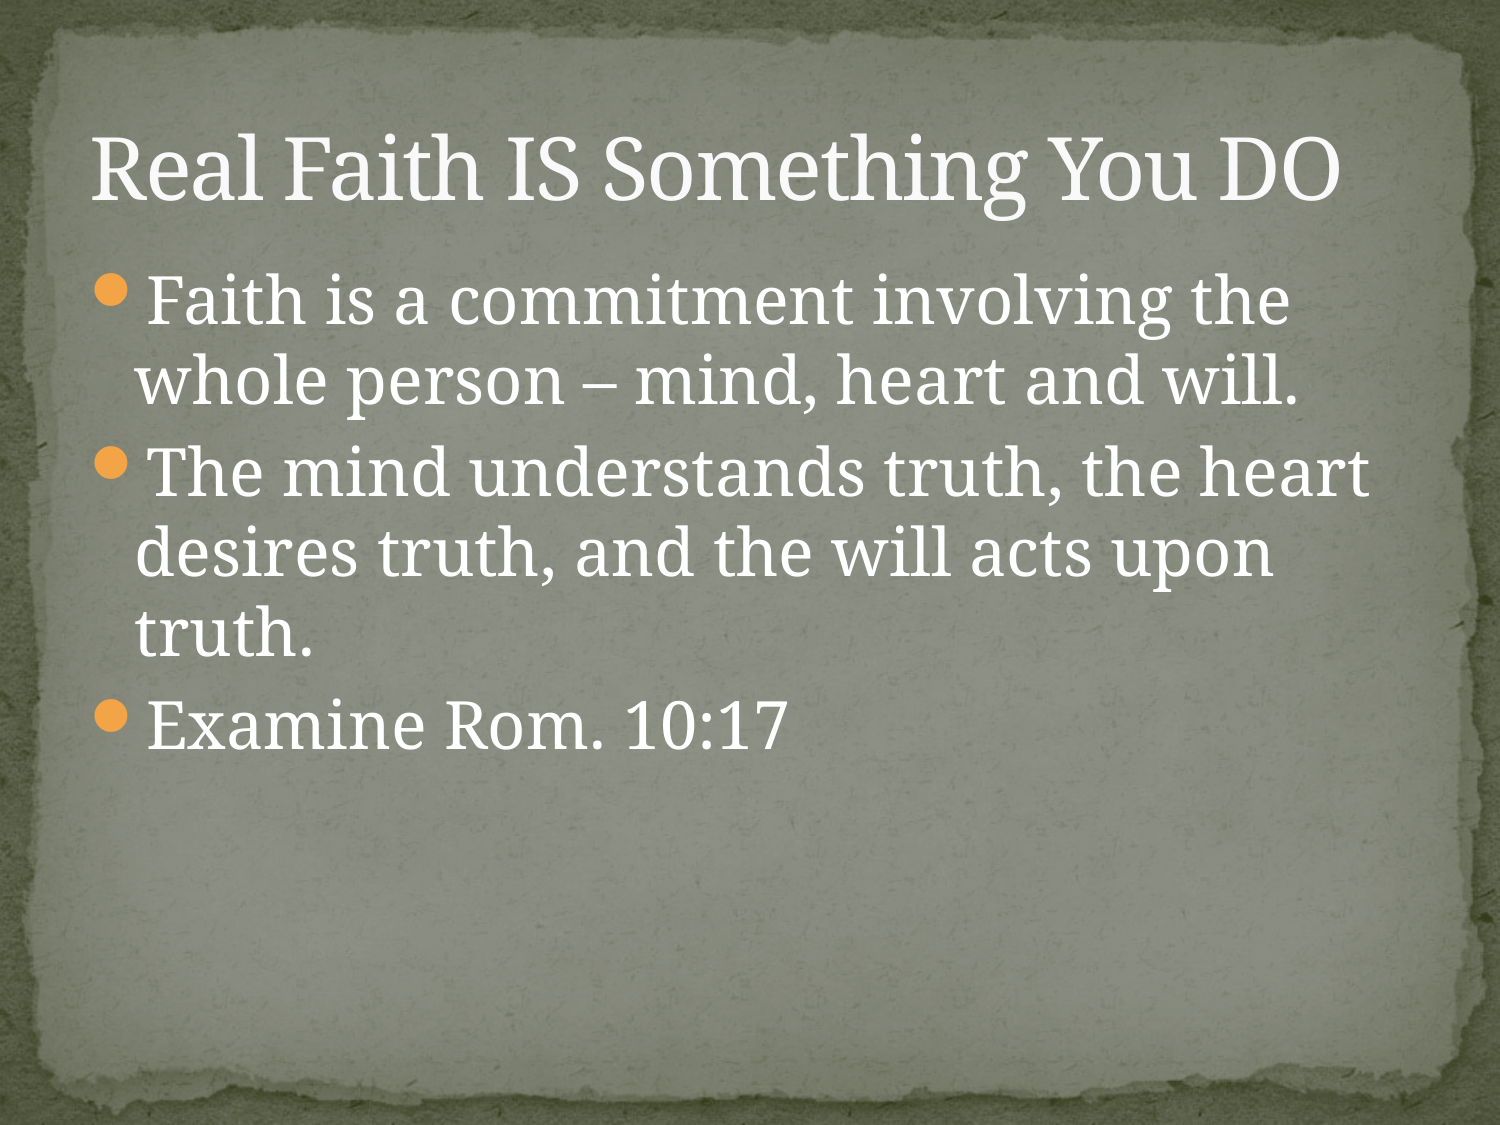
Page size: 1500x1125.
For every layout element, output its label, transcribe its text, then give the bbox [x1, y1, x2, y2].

list Faith is a commitment involving the whole person – mind, heart and will. The mind understands truth, the heart desires truth, and the will acts upon truth. Examine Rom. 10:17 [75, 249, 1425, 1000]
title Real Faith IS Something You DO [74, 24, 1425, 225]
